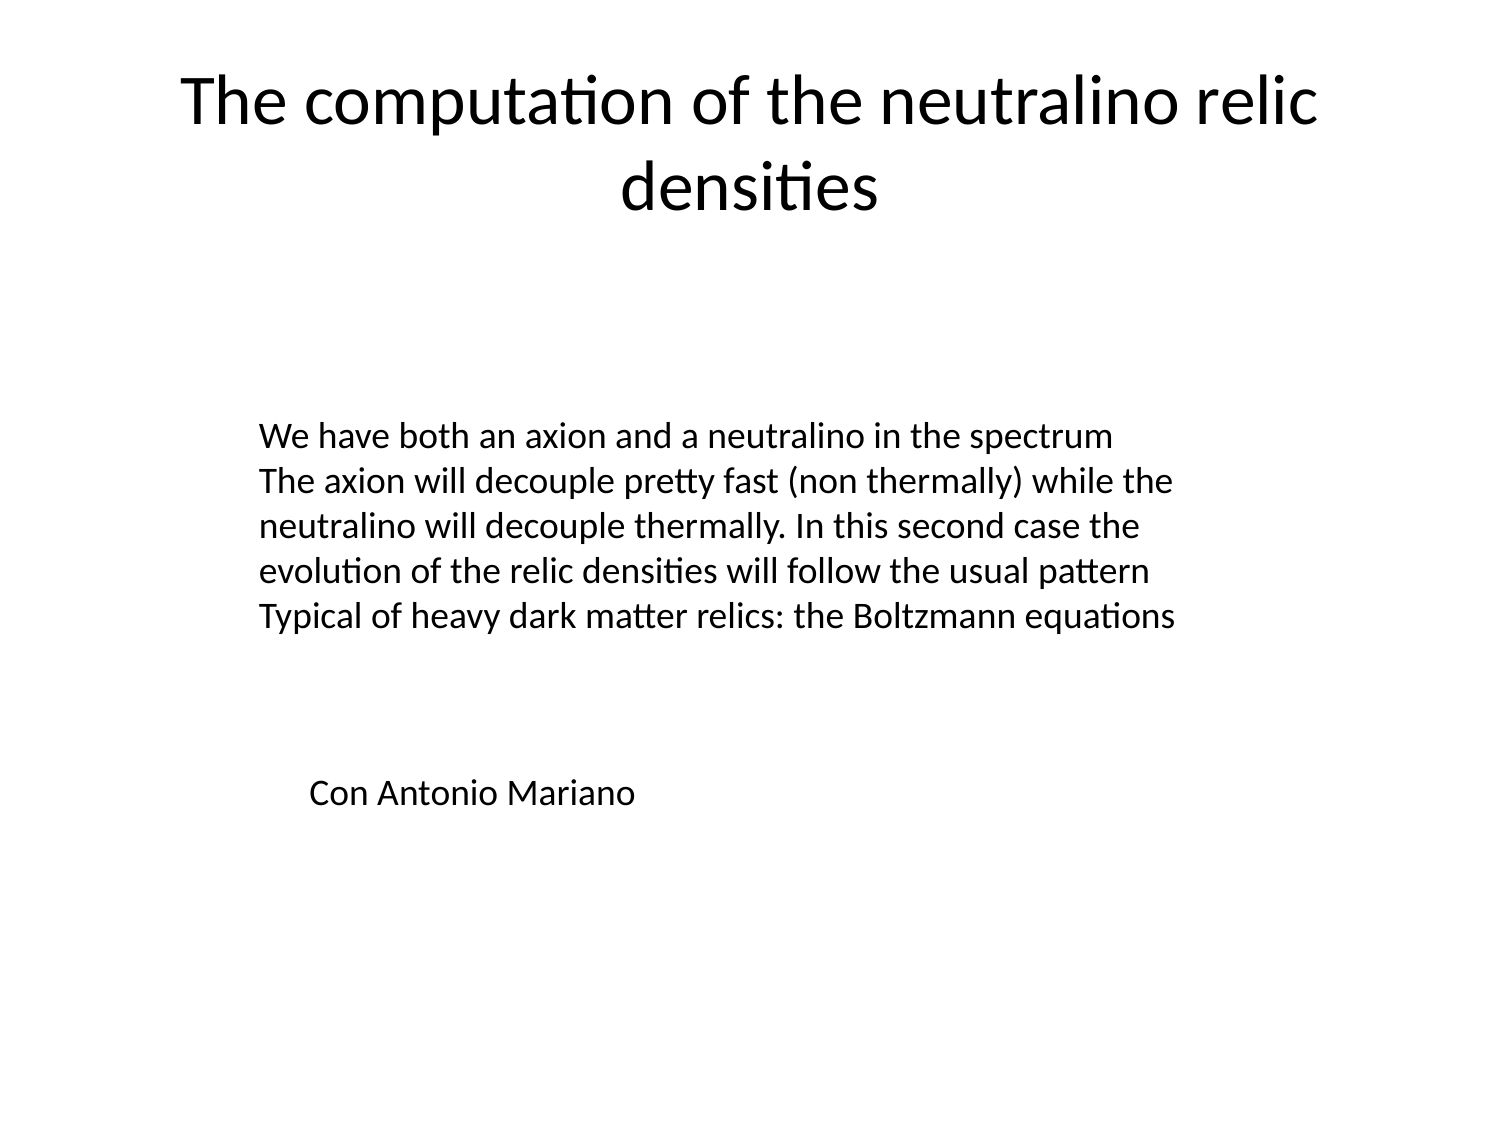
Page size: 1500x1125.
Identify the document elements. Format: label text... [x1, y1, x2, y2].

text_box Con Antonio Mariano [294, 760, 651, 821]
text_box We have both an axion and a neutralino in the spectrum The axion will decouple pretty fast (non thermally) while the neutralino will decouple thermally. In this second case the evolution of the relic densities will follow the usual pattern Typical of heavy dark matter relics: the Boltzmann equations [244, 403, 1201, 734]
title The computation of the neutralino relic densities [75, 45, 1425, 233]
